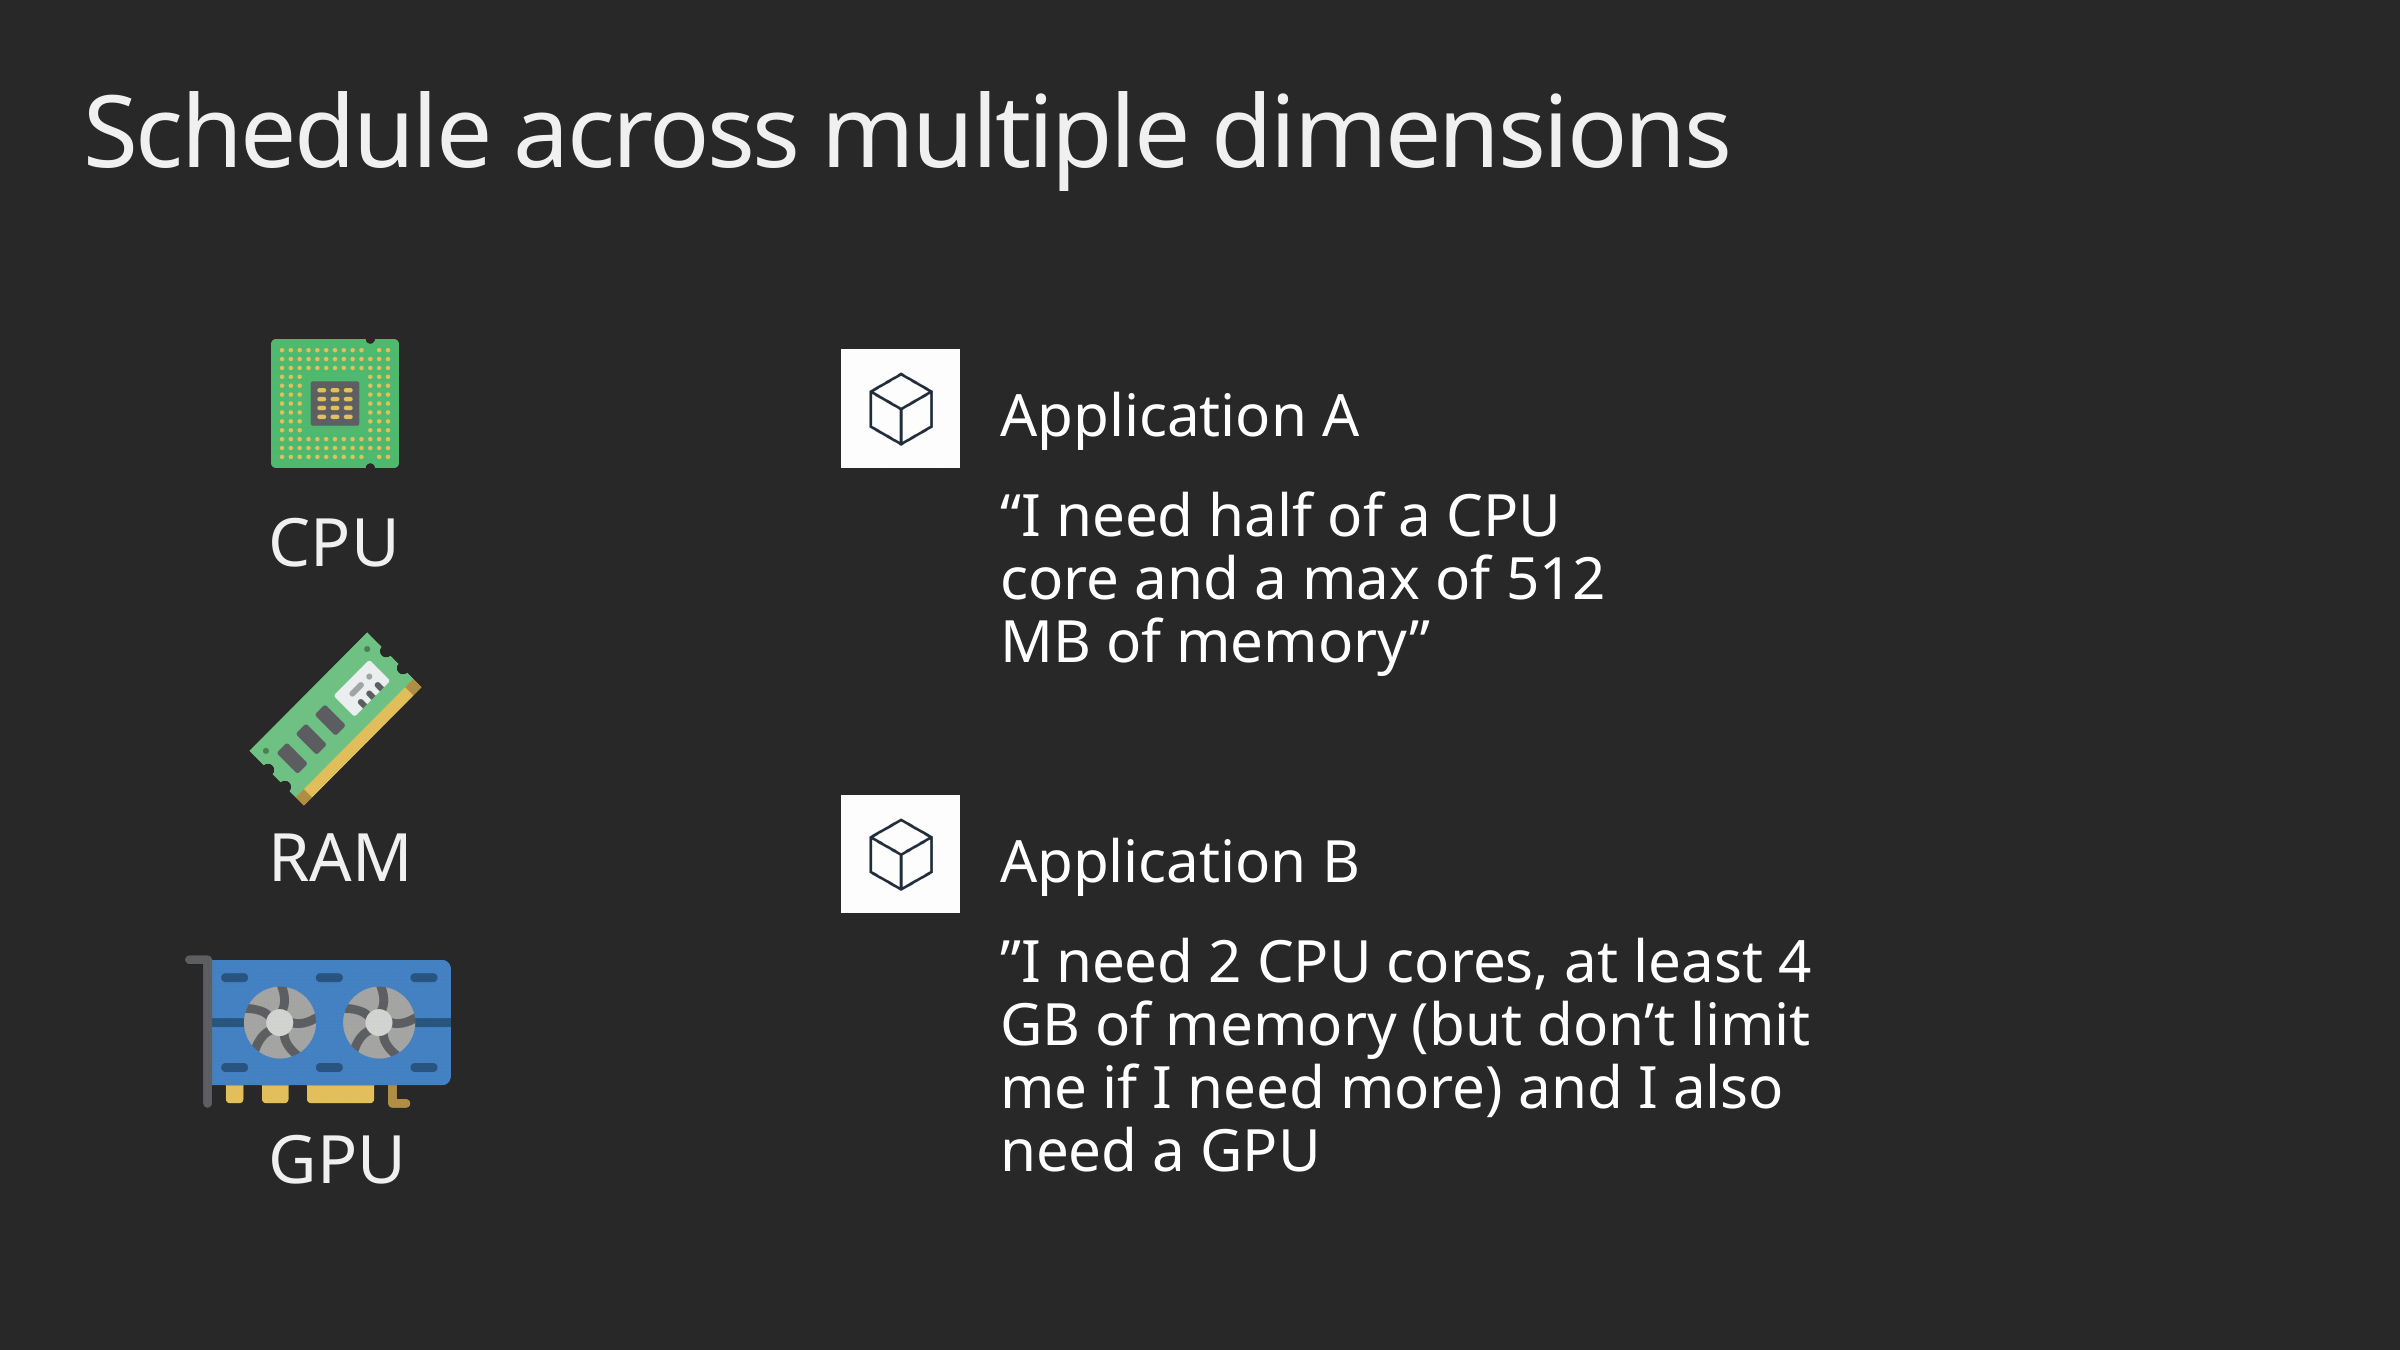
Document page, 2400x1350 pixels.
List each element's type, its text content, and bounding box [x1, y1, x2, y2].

picture [185, 898, 451, 1165]
text_box Application B ”I need 2 CPU cores, at least 4 GB of memory (but don’t limit me if I need more) and I also need a GPU [970, 807, 1843, 1209]
picture [270, 339, 400, 468]
text_box CPU [253, 501, 422, 591]
text_box RAM [253, 816, 451, 898]
picture [831, 785, 971, 925]
text_box Application A “I need half of a CPU core and a max of 512 MB of memory” [970, 362, 1702, 700]
picture [249, 632, 423, 806]
picture [831, 339, 971, 479]
text_box GPU [253, 1165, 451, 1209]
title Schedule across multiple dimensions [53, 56, 2347, 235]
